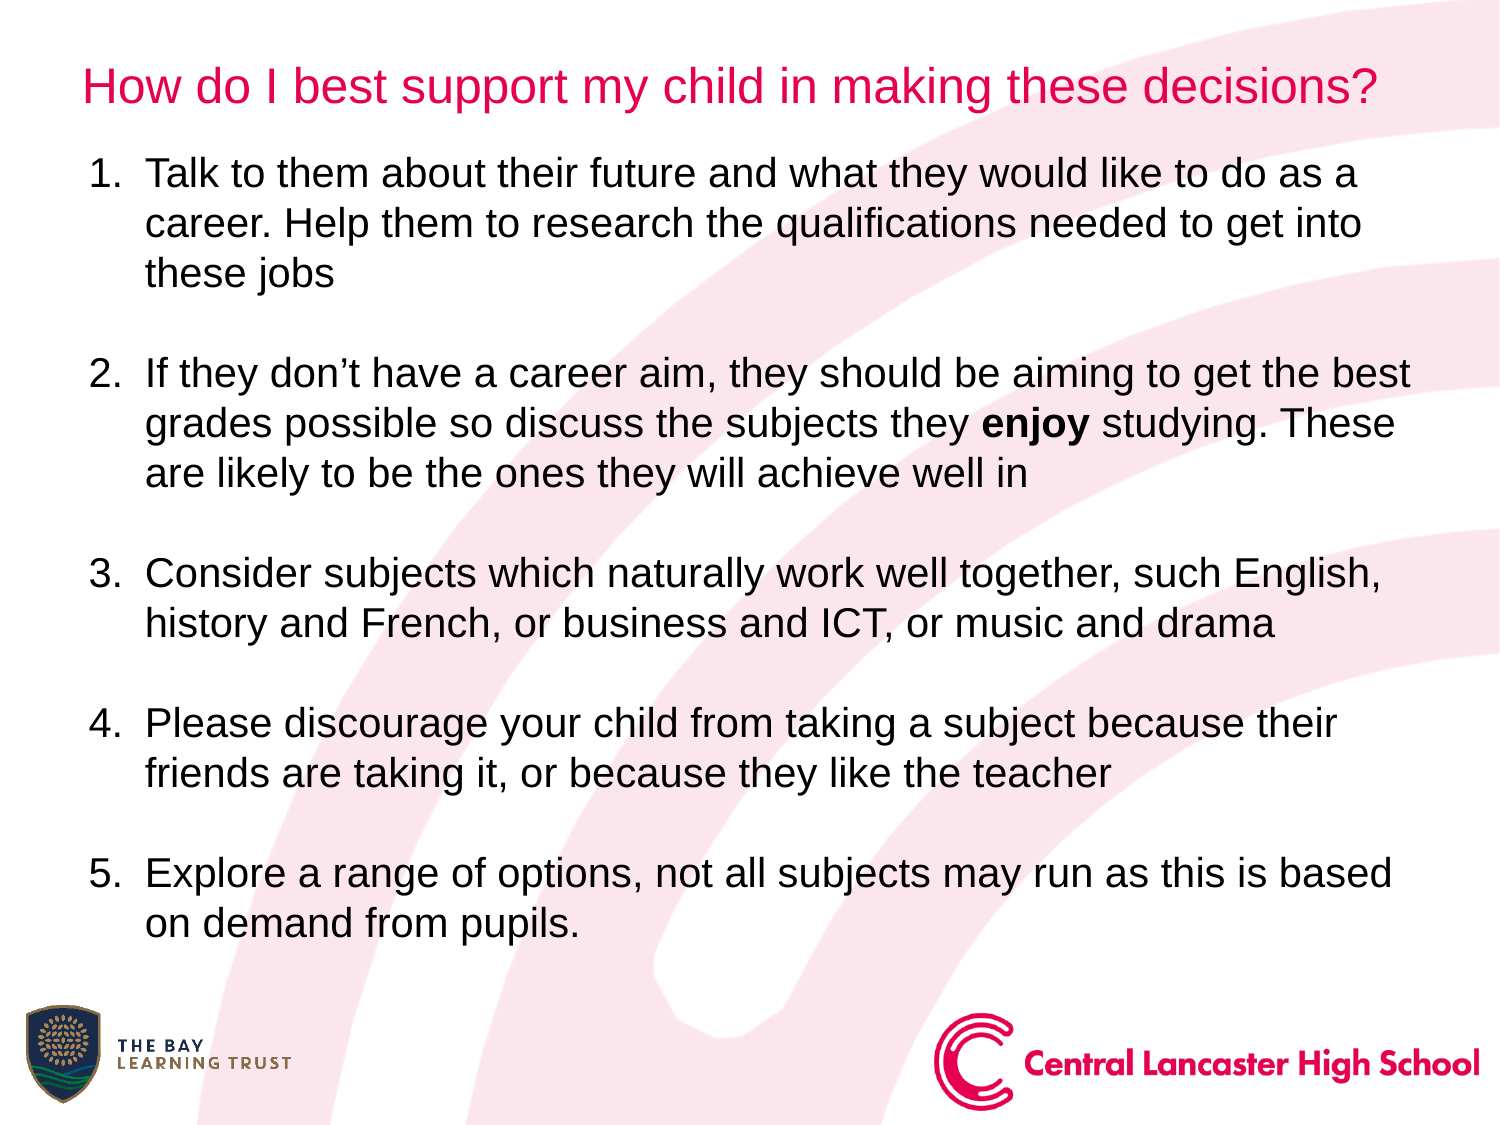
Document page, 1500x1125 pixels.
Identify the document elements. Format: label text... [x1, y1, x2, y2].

text_box How do I best support my child in making these decisions? [67, 46, 1433, 122]
text_box Talk to them about their future and what they would like to do as a career. Help them to research the qualifications needed to get into these jobs If they don’t have a career aim, they should be aiming to get the best grades possible so discuss the subjects they enjoy studying. These are likely to be the ones they will achieve well in Consider subjects which naturally work well together, such English, history and French, or business and ICT, or music and drama Please discourage your child from taking a subject because their friends are taking it, or because they like the teacher Explore a range of options, not all subjects may run as this is based on demand from pupils. [73, 138, 1433, 954]
picture [18, 0, 1500, 1125]
